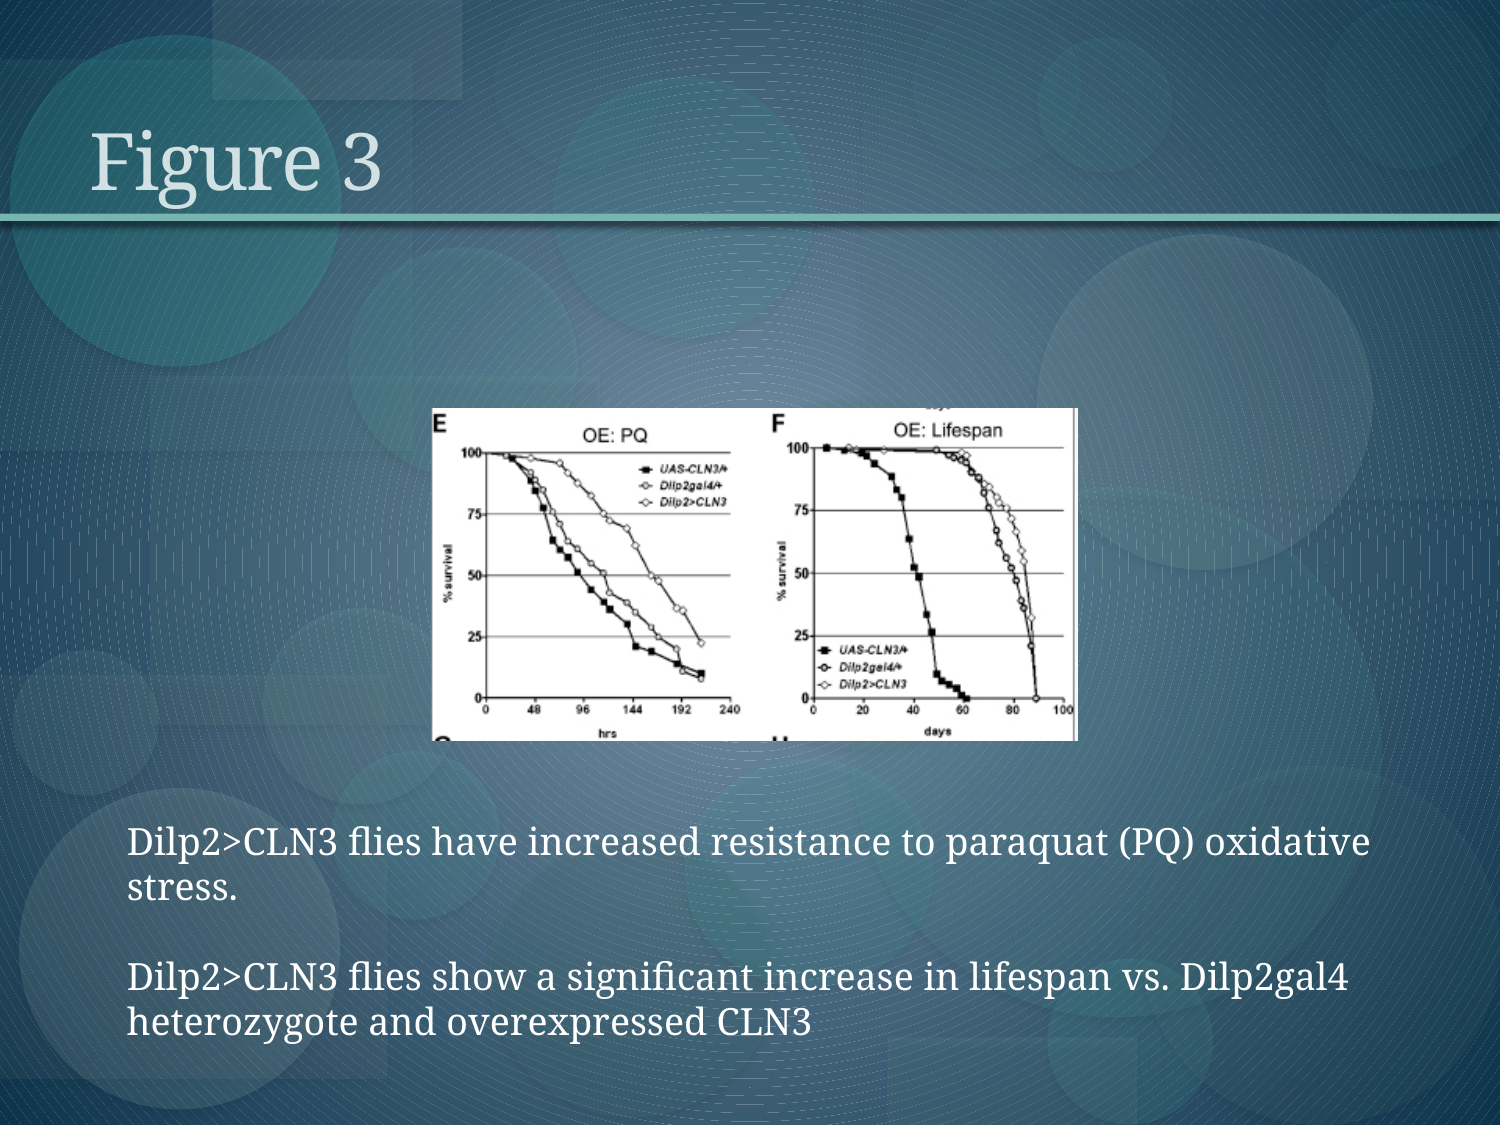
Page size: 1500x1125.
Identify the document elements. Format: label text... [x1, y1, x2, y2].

picture [430, 408, 1079, 741]
title Figure 3 [75, 26, 1425, 214]
text_box Dilp2>CLN3 flies have increased resistance to paraquat (PQ) oxidative stress. Dilp2>CLN3 flies show a significant increase in lifespan vs. Dilp2gal4 heterozygote and overexpressed CLN3 [112, 810, 1424, 1051]
